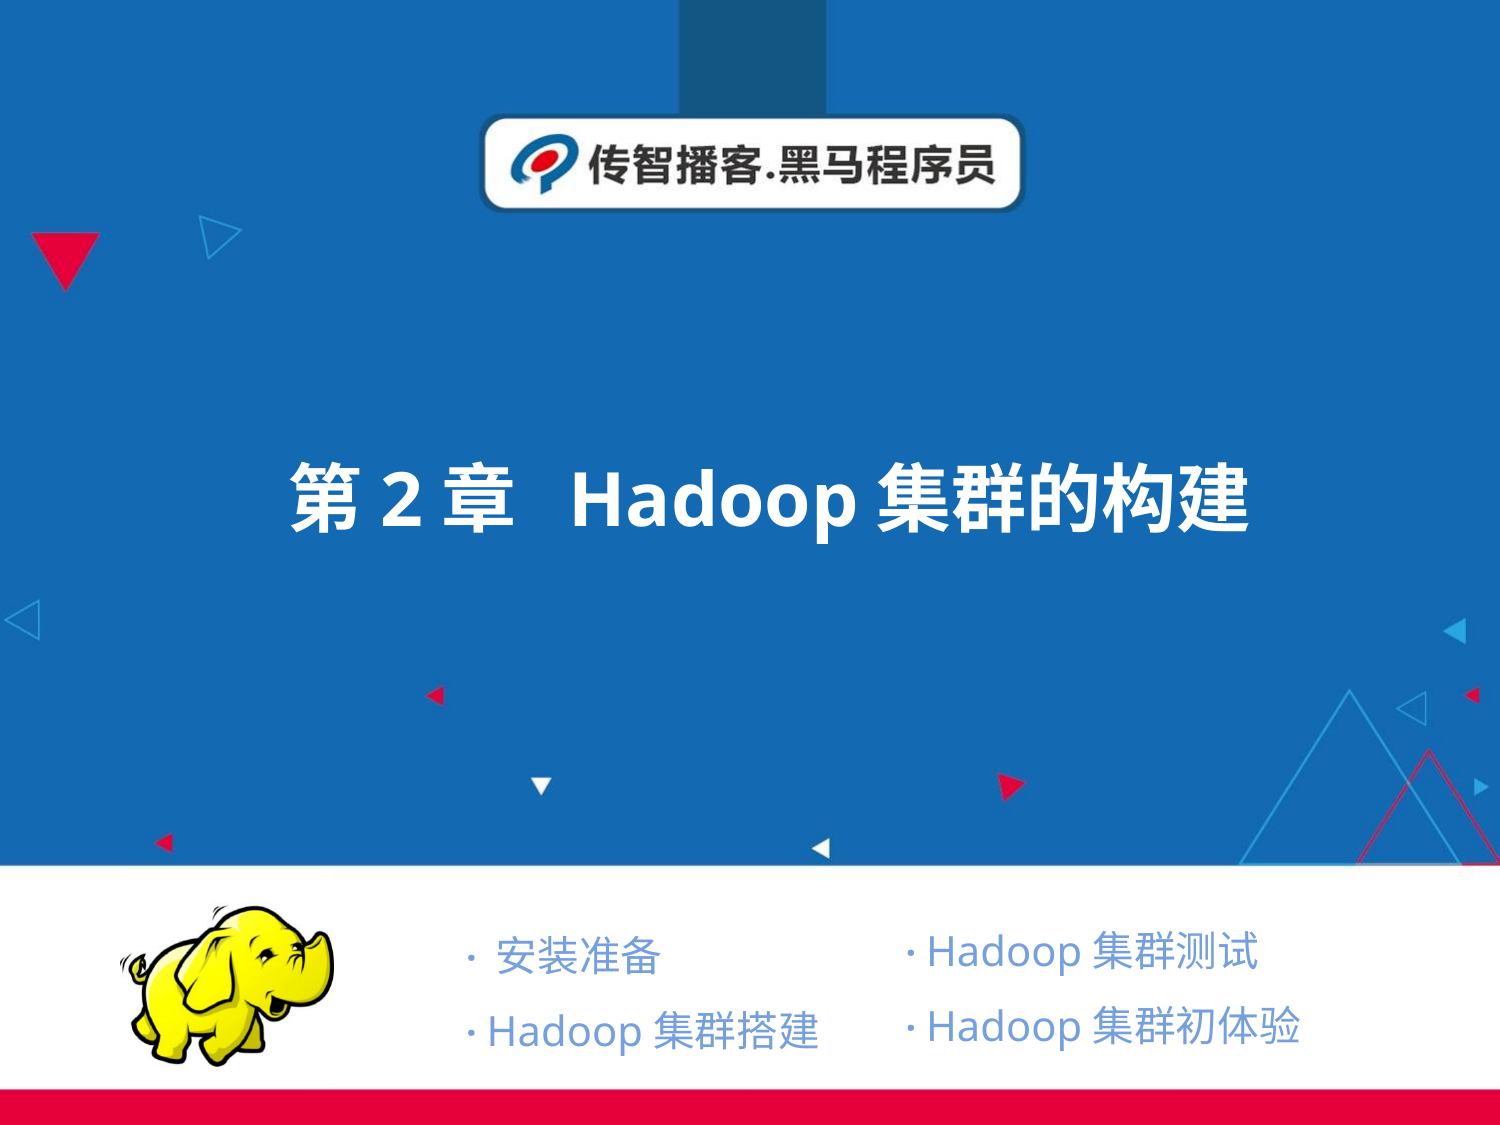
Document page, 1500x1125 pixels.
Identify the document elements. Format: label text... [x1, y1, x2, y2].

text_box 第2章 Hadoop集群的构建 [62, 444, 1500, 549]
picture [0, 0, 1500, 1125]
text_box · 安装准备 · Hadoop集群搭建 [451, 897, 890, 1125]
text_box · Hadoop集群测试 · Hadoop集群初体验 [890, 892, 1500, 1125]
